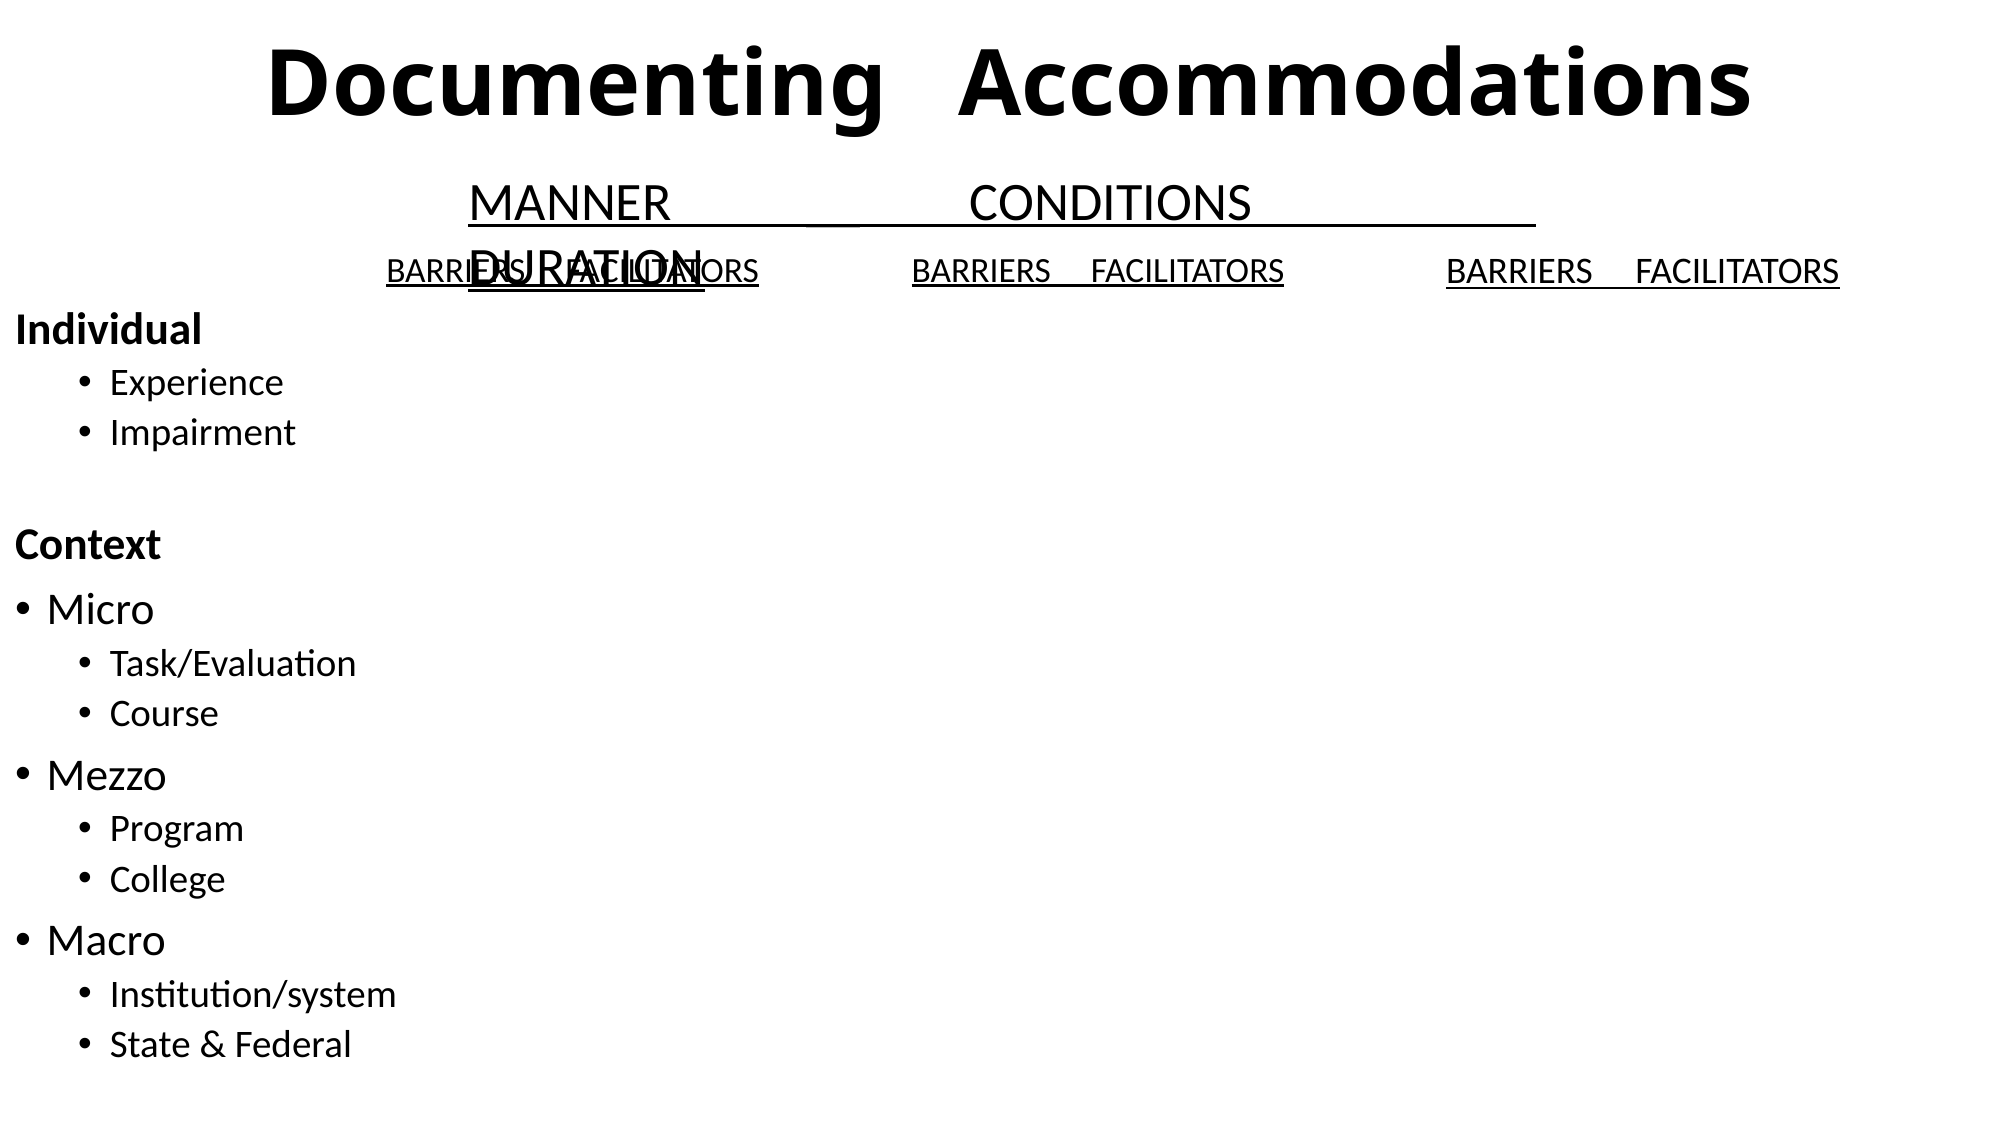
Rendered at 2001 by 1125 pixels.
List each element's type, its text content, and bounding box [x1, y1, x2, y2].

text_box BARRIERS FACILITATORS [333, 239, 812, 297]
text_box BARRIERS FACILITATORS [849, 239, 1347, 297]
list BARRIERS FACILITATORS [1798, 244, 1883, 300]
title Documenting Accommodations [156, 0, 1863, 173]
text_box MANNER __ CONDITIONS DURATION [453, 158, 1798, 304]
list Individual Experience Impairment Context Micro Task/Evaluation Course Mezzo Program College Macro Institution/system State & Federal [0, 297, 541, 1078]
